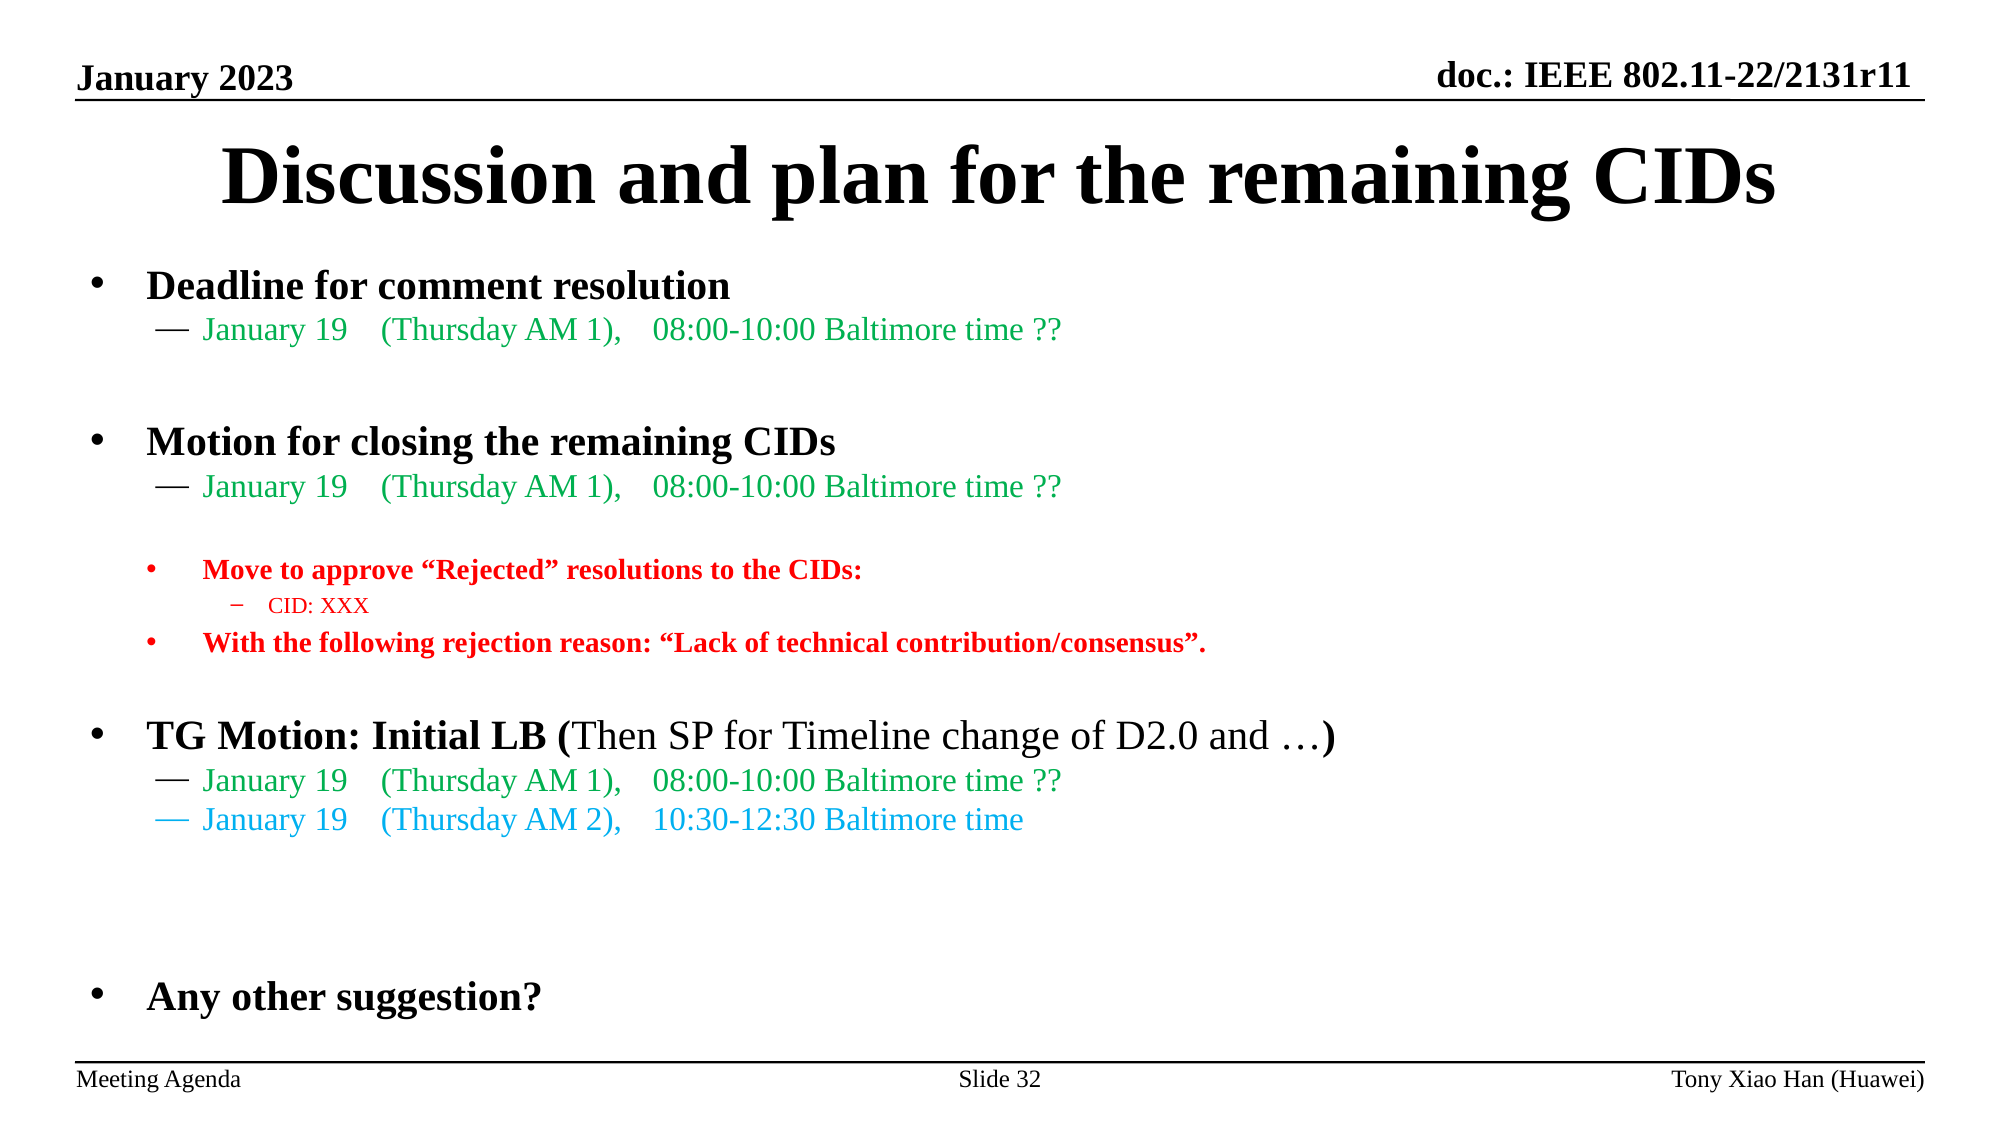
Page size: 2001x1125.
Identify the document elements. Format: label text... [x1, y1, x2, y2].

text_box Discussion and plan for the remaining CIDs [75, 112, 1925, 225]
text_box Deadline for comment resolution January 19 (Thursday AM 1), 08:00-10:00 Baltimore time ?? Motion for closing the remaining CIDs January 19 (Thursday AM 1), 08:00-10:00 Baltimore time ?? Move to approve “Rejected” resolutions to the CIDs: CID: XXX With the following rejection reason: “Lack of technical contribution/consensus”. TG Motion: Initial LB (Then SP for Timeline change of D2.0 and …) January 19 (Thursday AM 1), 08:00-10:00 Baltimore time ?? January 19 (Thursday AM 2), 10:30-12:30 Baltimore time Any other suggestion? [75, 249, 1925, 1043]
